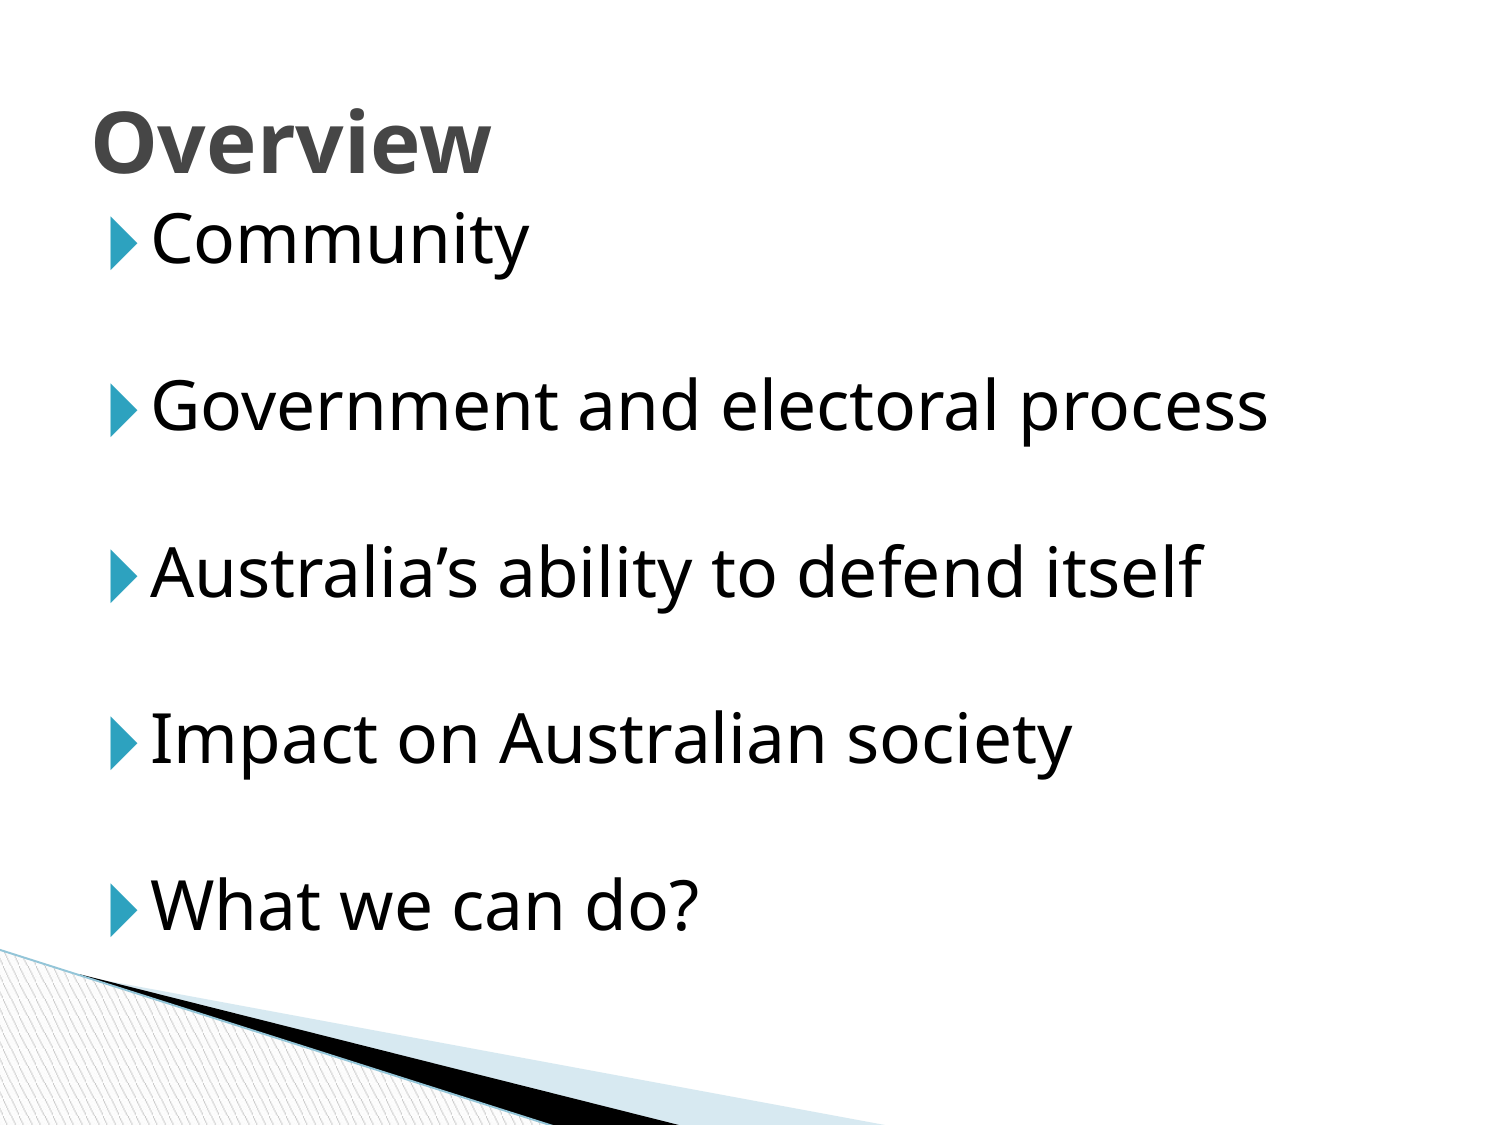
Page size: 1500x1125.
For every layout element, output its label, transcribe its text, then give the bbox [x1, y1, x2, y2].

title Overview [75, 45, 1425, 233]
list Community Government and electoral process Australia’s ability to defend itself Impact on Australian society What we can do? [75, 233, 1425, 986]
